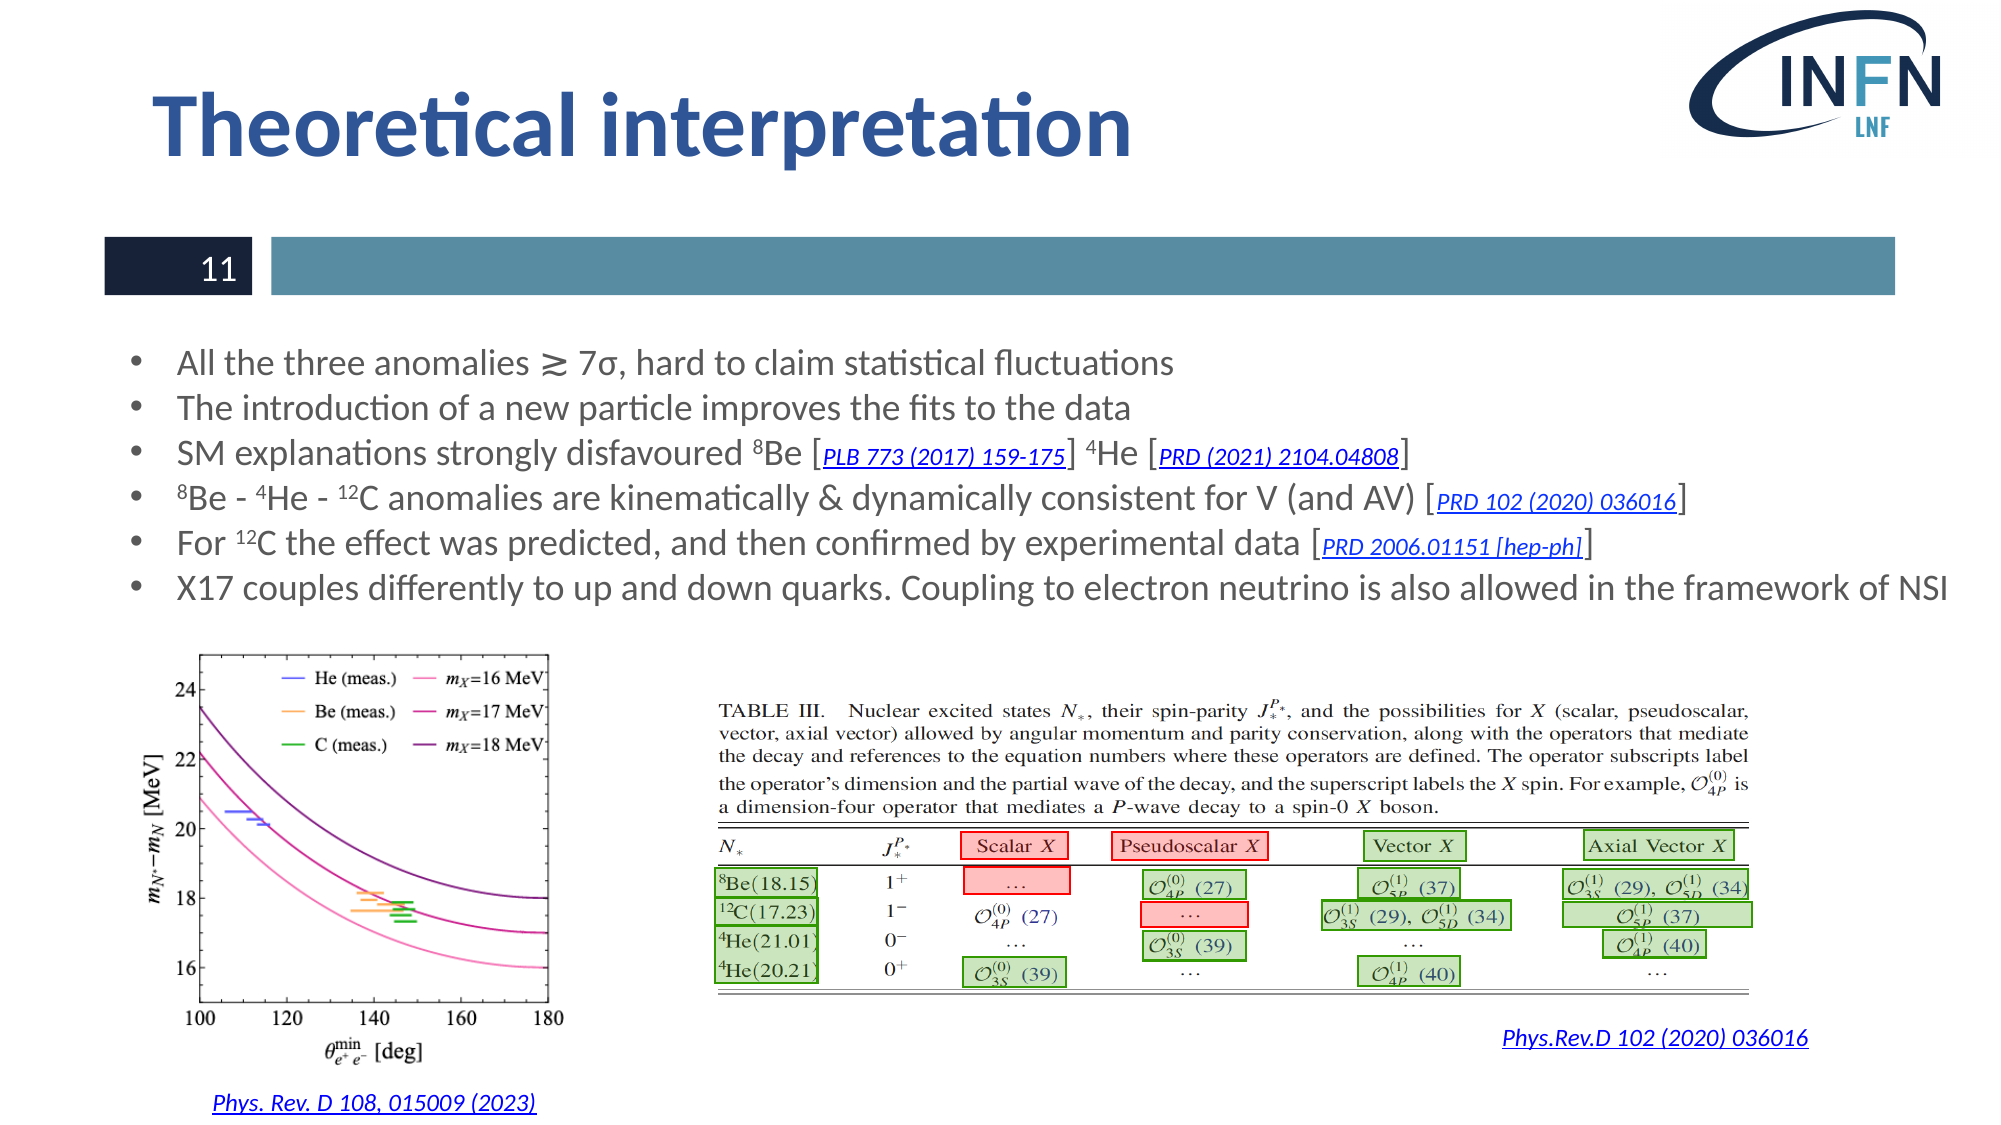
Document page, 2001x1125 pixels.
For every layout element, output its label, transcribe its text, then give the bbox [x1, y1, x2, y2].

text_box Phys. Rev. D 108, 015009 (2023) [197, 1079, 552, 1124]
text_box Phys.Rev.D 102 (2020) 036016 [1487, 1013, 1825, 1059]
picture [1660, 3, 2001, 158]
picture [106, 632, 589, 1072]
title Theoretical interpretation [137, 41, 1863, 212]
slide_number 11 [104, 238, 253, 294]
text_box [713, 696, 1768, 1000]
text_box All the three anomalies ≳ 7σ, hard to claim statistical fluctuations The introduction of a new particle improves the fits to the data SM explanations strongly disfavoured 8Be [PLB 773 (2017) 159-175] 4He [PRD (2021) 2104.04808] 8Be - 4He - 12C anomalies are kinematically & dynamically consistent for V (and AV) [PRD 102 (2020) 036016] For 12C the effect was predicted, and then confirmed by experimental data [PRD 2006.01151 [hep-ph]] X17 couples differently to up and down quarks. Coupling to electron neutrino is also allowed in the framework of NSI [115, 330, 2000, 616]
